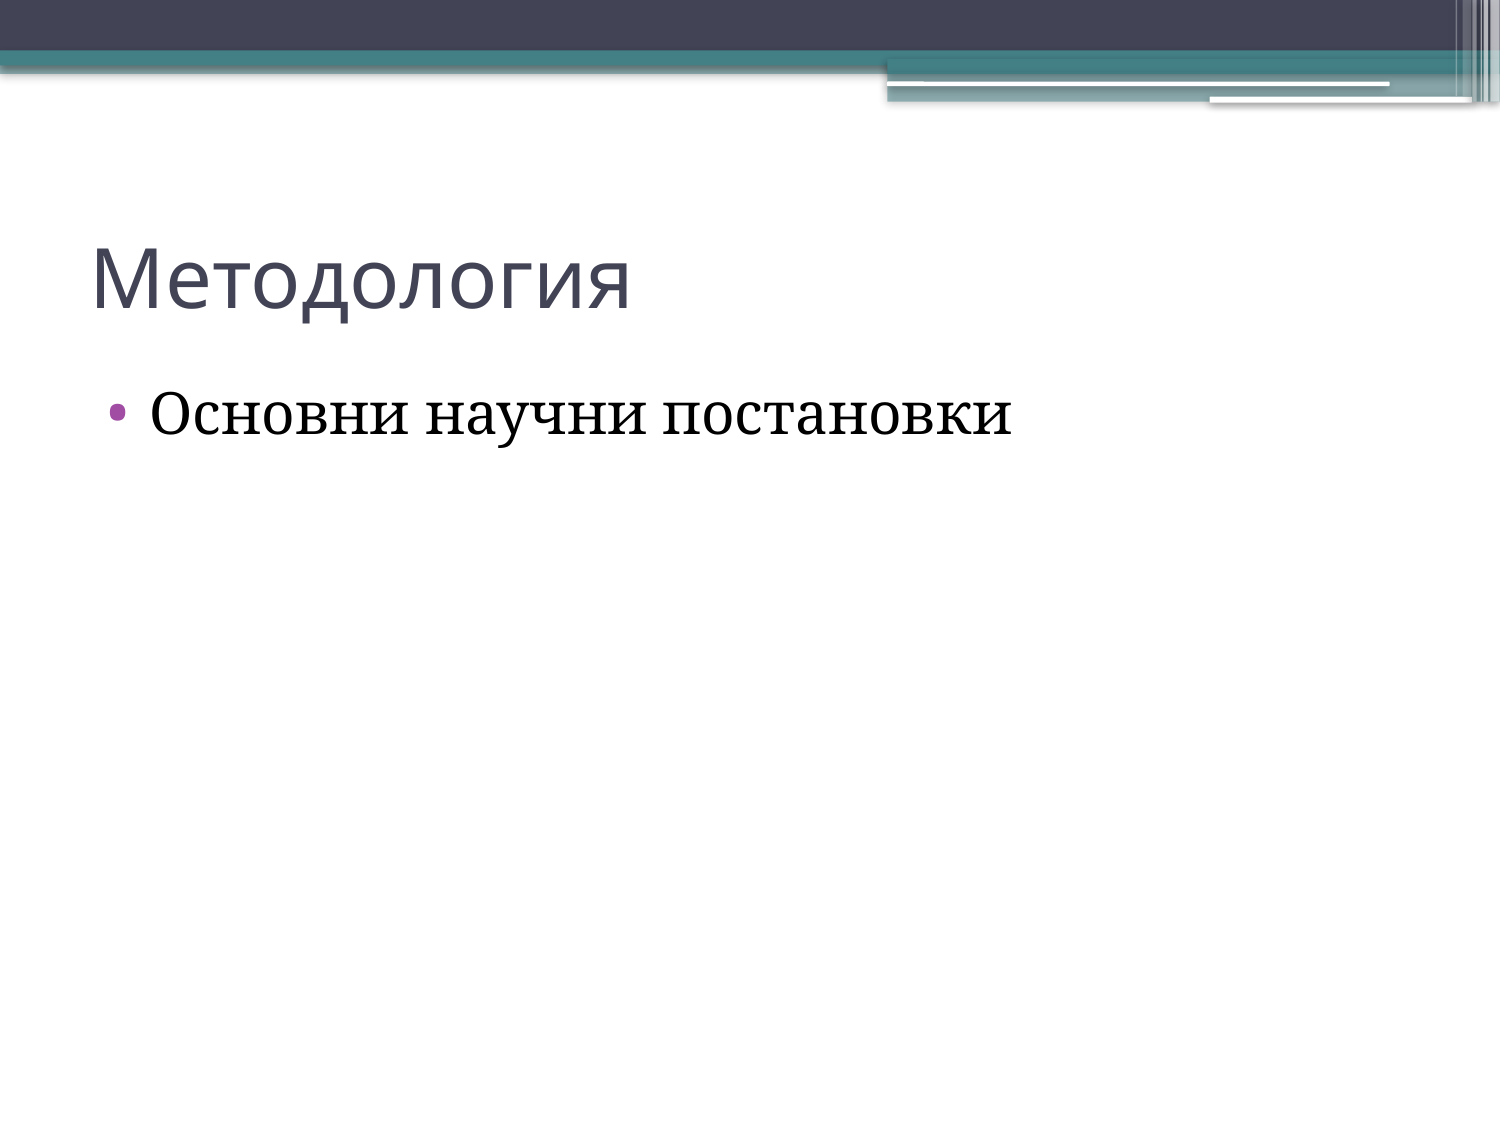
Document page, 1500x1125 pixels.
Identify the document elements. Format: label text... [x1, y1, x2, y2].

list Основни научни постановки [75, 368, 1425, 1079]
title Методология [75, 187, 1425, 363]
